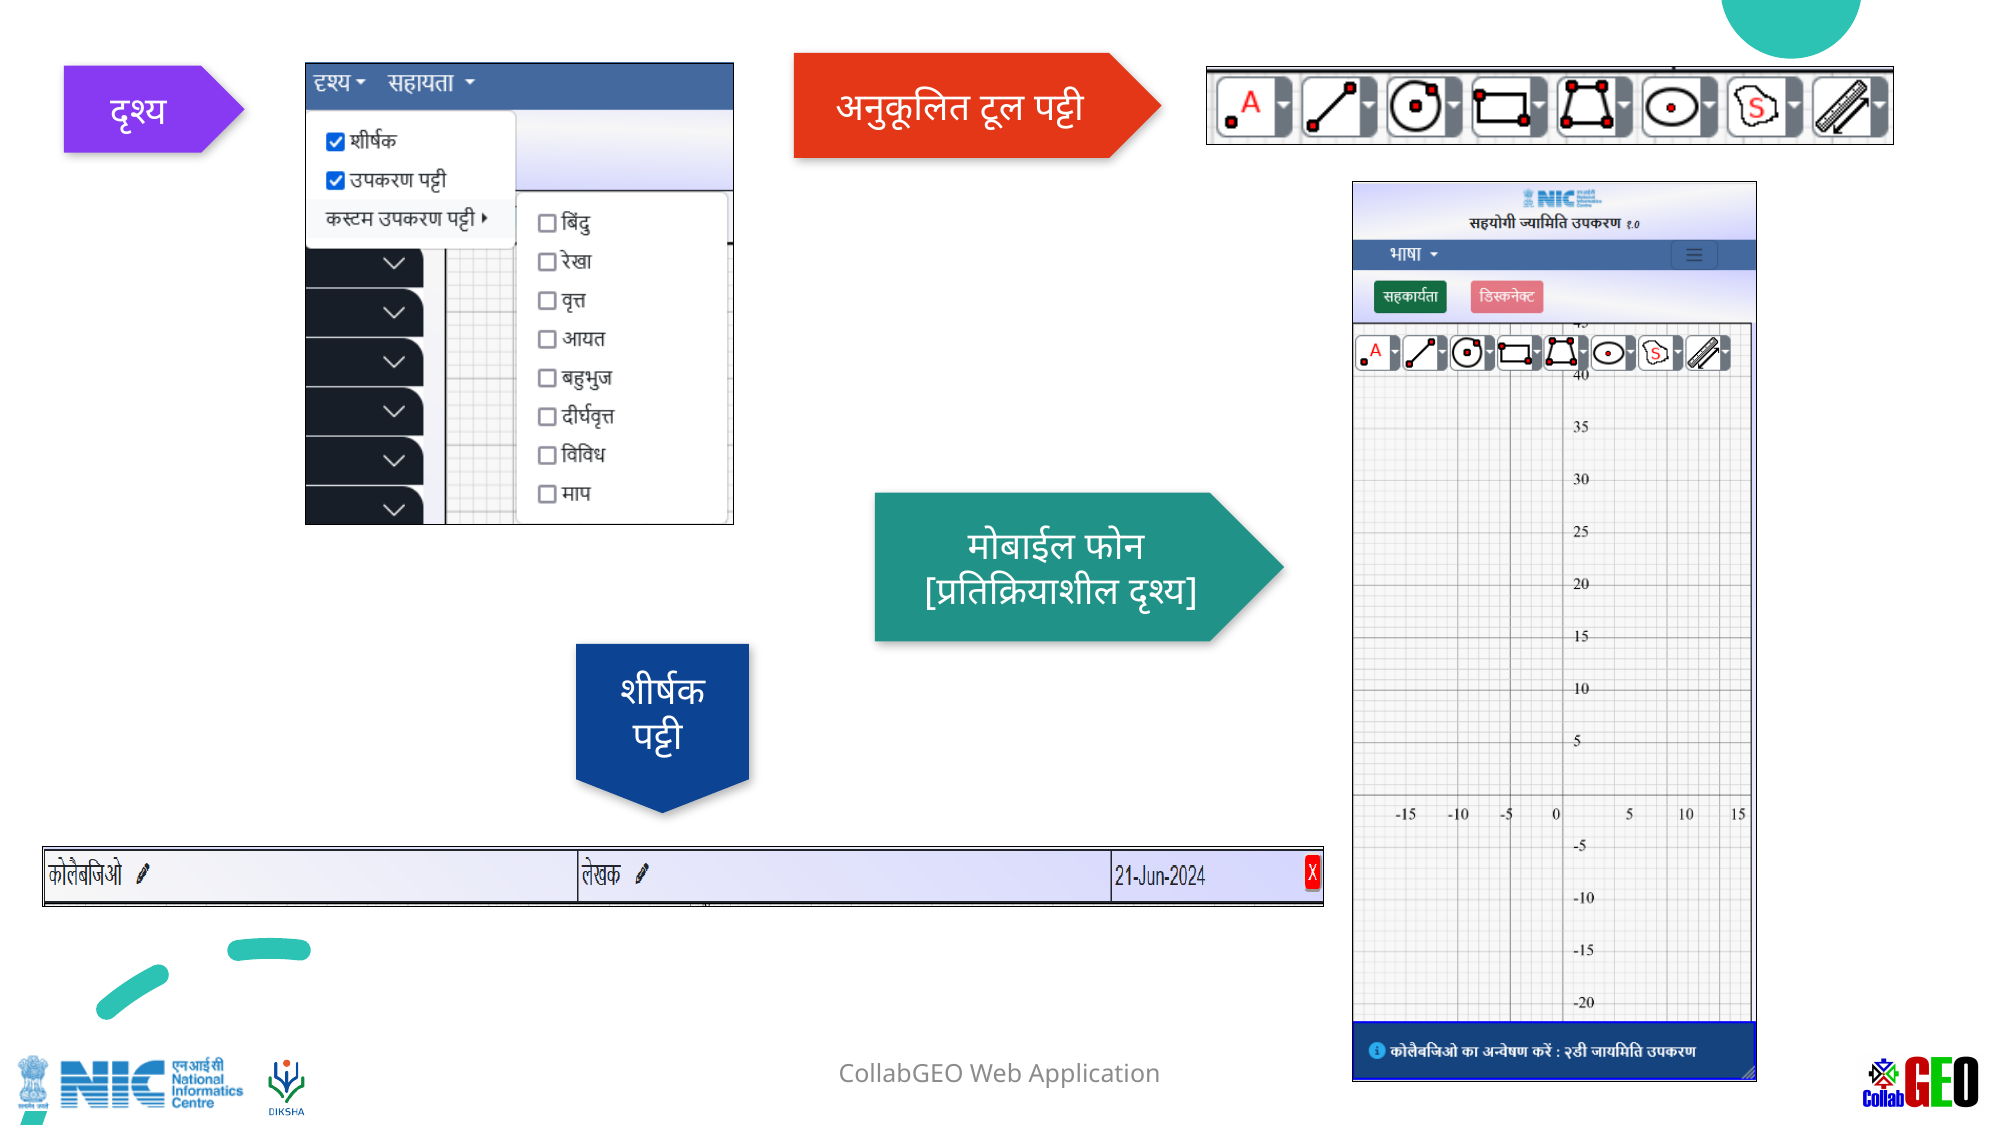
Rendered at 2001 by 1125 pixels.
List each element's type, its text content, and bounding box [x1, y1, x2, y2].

picture [1857, 1054, 1984, 1111]
footer CollabGEO Web Application [662, 1042, 1338, 1103]
picture [16, 1054, 245, 1111]
text_box शीर्षक पट्टी [575, 643, 750, 814]
text_box अनुकूलित टूल पट्टी [793, 52, 1163, 159]
picture [250, 1051, 322, 1123]
picture [305, 62, 734, 525]
text_box दृश्य [63, 65, 246, 154]
picture [1352, 181, 1757, 1082]
picture [1206, 66, 1894, 145]
picture [42, 846, 1323, 907]
text_box मोबाईल फोन [प्रतिक्रियाशील दृश्य] [874, 492, 1285, 642]
